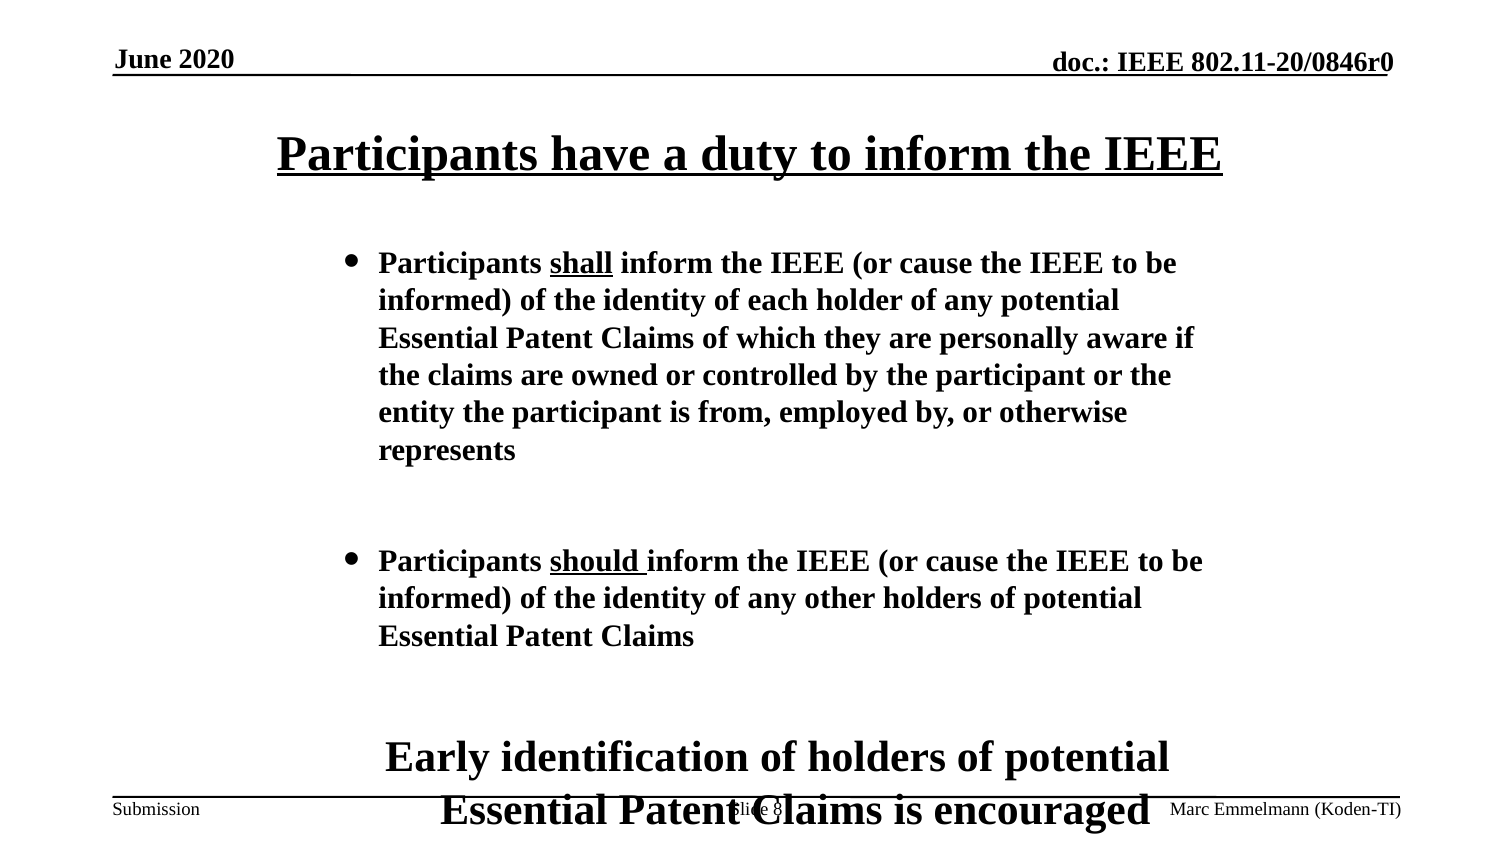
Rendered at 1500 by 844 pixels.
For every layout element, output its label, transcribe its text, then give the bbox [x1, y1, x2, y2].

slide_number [114, 40, 423, 75]
title Participants have a duty to inform the IEEE [112, 84, 1388, 216]
slide_number Slide 8 [712, 796, 800, 842]
footer Marc Emmelmann (Koden-TI) [878, 796, 1402, 820]
list Participants shall inform the IEEE (or cause the IEEE to be informed) of the identity of each holder of any potential Essential Patent Claims of which they are personally aware if the claims are owned or controlled by the participant or the entity the participant is from, employed by, or otherwise represents Participants should inform the IEEE (or cause the IEEE to be informed) of the identity of any other holders of potential Essential Patent Claims Early identification of holders of potential Essential Patent Claims is encouraged [271, 234, 1229, 741]
